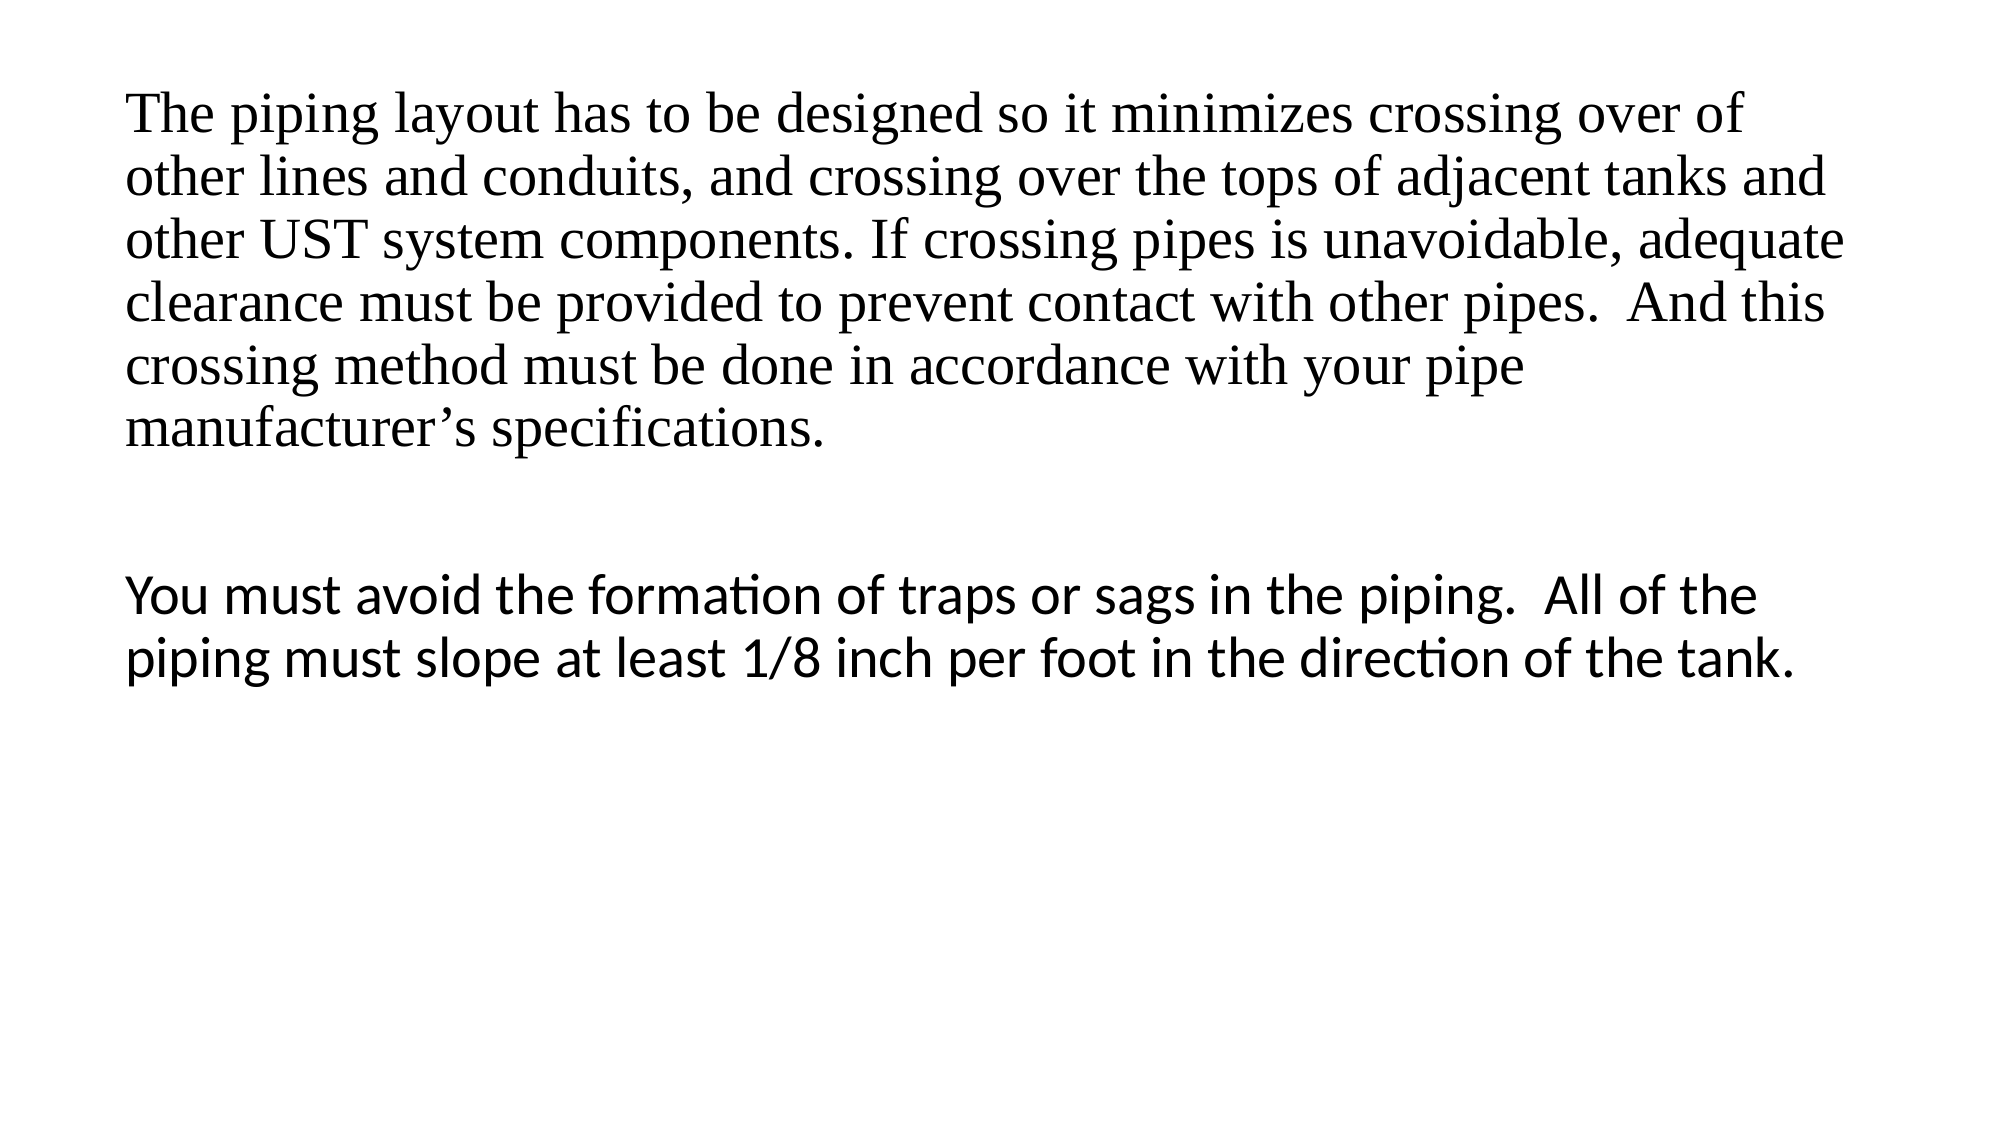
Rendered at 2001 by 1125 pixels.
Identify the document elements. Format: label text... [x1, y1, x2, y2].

list The piping layout has to be designed so it minimizes crossing over of other lines and conduits, and crossing over the tops of adjacent tanks and other UST system components. If crossing pipes is unavoidable, adequate clearance must be provided to prevent contact with other pipes. And this crossing method must be done in accordance with your pipe manufacturer’s specifications. You must avoid the formation of traps or sags in the piping. All of the piping must slope at least 1/8 inch per foot in the direction of the tank. [110, 75, 1863, 1014]
